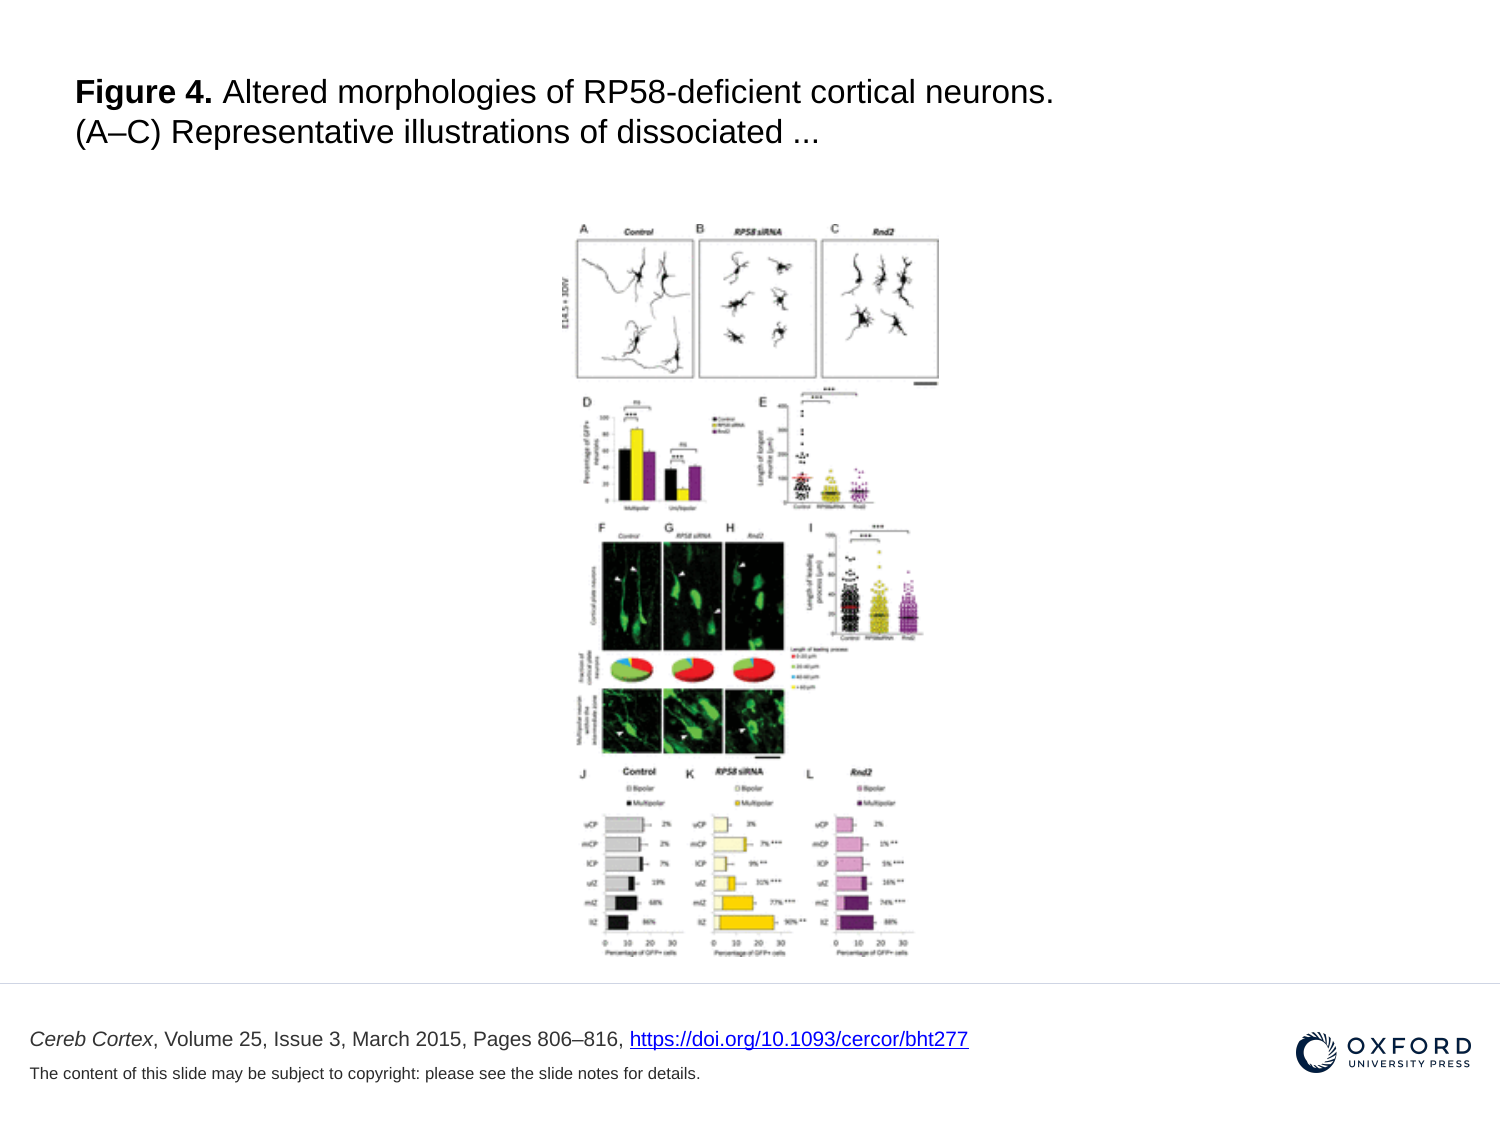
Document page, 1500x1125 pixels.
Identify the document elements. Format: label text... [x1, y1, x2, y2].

title Figure 4. Altered morphologies of RP58-deficient cortical neurons. (A–C) Representative illustrations of dissociated ... [75, 69, 1078, 171]
footer Cereb Cortex, Volume 25, Issue 3, March 2015, Pages 806–816, https://doi.org/10.1093/cercor/bht277 The content of this slide may be subject to copyright: please see the slide notes for details. [0, 983, 1260, 1125]
picture [1296, 1032, 1471, 1073]
picture [562, 224, 939, 957]
